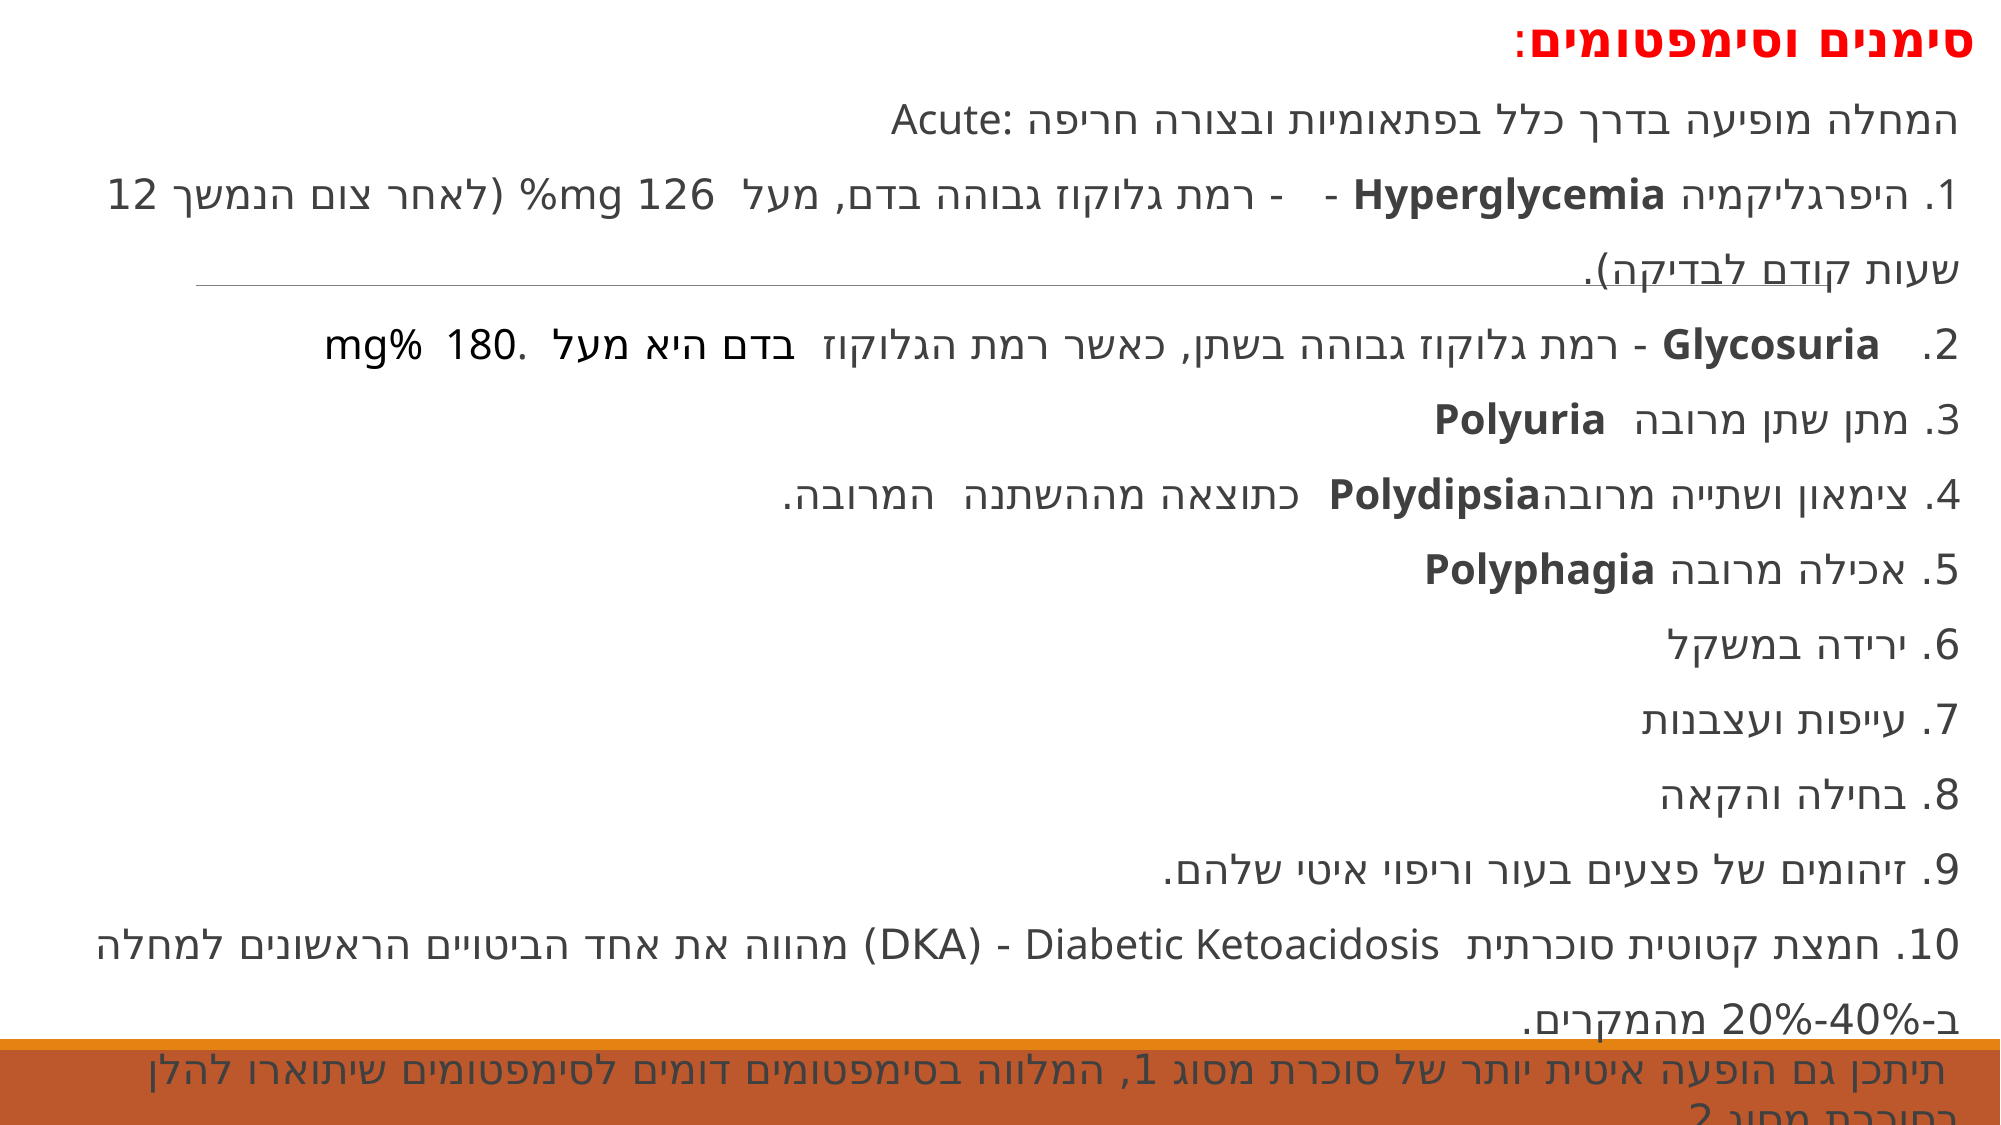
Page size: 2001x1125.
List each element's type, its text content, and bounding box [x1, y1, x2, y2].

list סימנים וסימפטומים: המחלה מופיעה בדרך כלל בפתאומיות ובצורה חריפה Acute: 1. היפרגליקמיה Hyperglycemia - - רמת גלוקוז גבוהה בדם, מעל 126 mg% (לאחר צום הנמשך 12 שעות קודם לבדיקה). 2. Glycosuria - רמת גלוקוז גבוהה בשתן, כאשר רמת הגלוקוז בדם היא מעל mg% 180. 3. מתן שתן מרובה Polyuria 4. צימאון ושתייה מרובהPolydipsia כתוצאה מההשתנה המרובה. 5. אכילה מרובה Polyphagia 6. ירידה במשקל 7. עייפות ועצבנות 8. בחילה והקאה 9. זיהומים של פצעים בעור וריפוי איטי שלהם. 10. חמצת קטוטית סוכרתית Diabetic Ketoacidosis‏ - (DKA) מהווה את אחד הביטויים הראשונים למחלה ב-40%-20% מהמקרים. תיתכן גם הופעה איטית יותר של סוכרת מסוג 1, המלווה בסימפטומים דומים לסימפטומים שיתוארו להלן בסוכרת מסוג 2 [0, 0, 1976, 1002]
